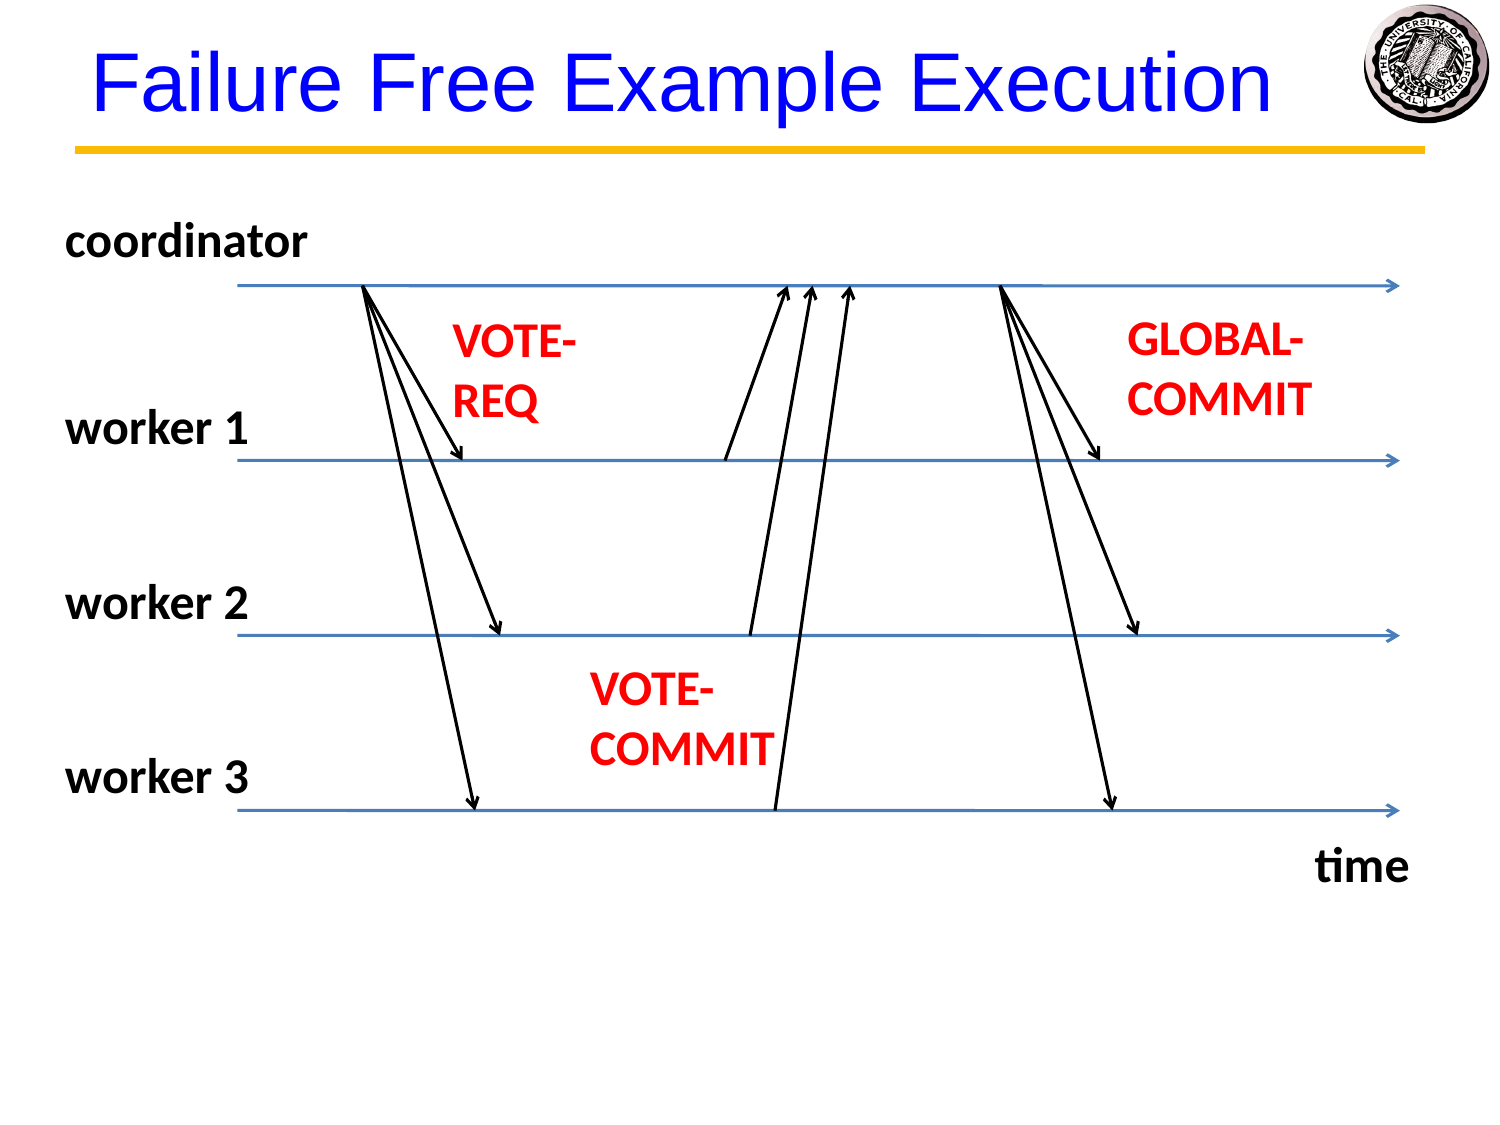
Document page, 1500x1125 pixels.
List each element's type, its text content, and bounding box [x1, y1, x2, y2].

title Failure Free Example Execution [75, 6, 1425, 150]
text_box worker 2 [49, 561, 288, 637]
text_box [324, 322, 501, 390]
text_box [668, 341, 844, 405]
text_box GLOBAL-COMMIT [1112, 298, 1363, 433]
text_box worker 1 [49, 387, 288, 463]
text_box coordinator [49, 199, 350, 275]
text_box time [1299, 824, 1438, 900]
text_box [155, 491, 682, 605]
text_box VOTE-REQ [437, 299, 638, 427]
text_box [549, 510, 788, 586]
text_box VOTE-COMMIT [574, 648, 813, 783]
picture [1350, 0, 1500, 127]
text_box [255, 391, 607, 490]
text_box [893, 391, 1244, 490]
text_box worker 3 [49, 736, 288, 812]
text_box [962, 322, 1138, 390]
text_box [605, 429, 888, 493]
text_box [793, 491, 1319, 605]
